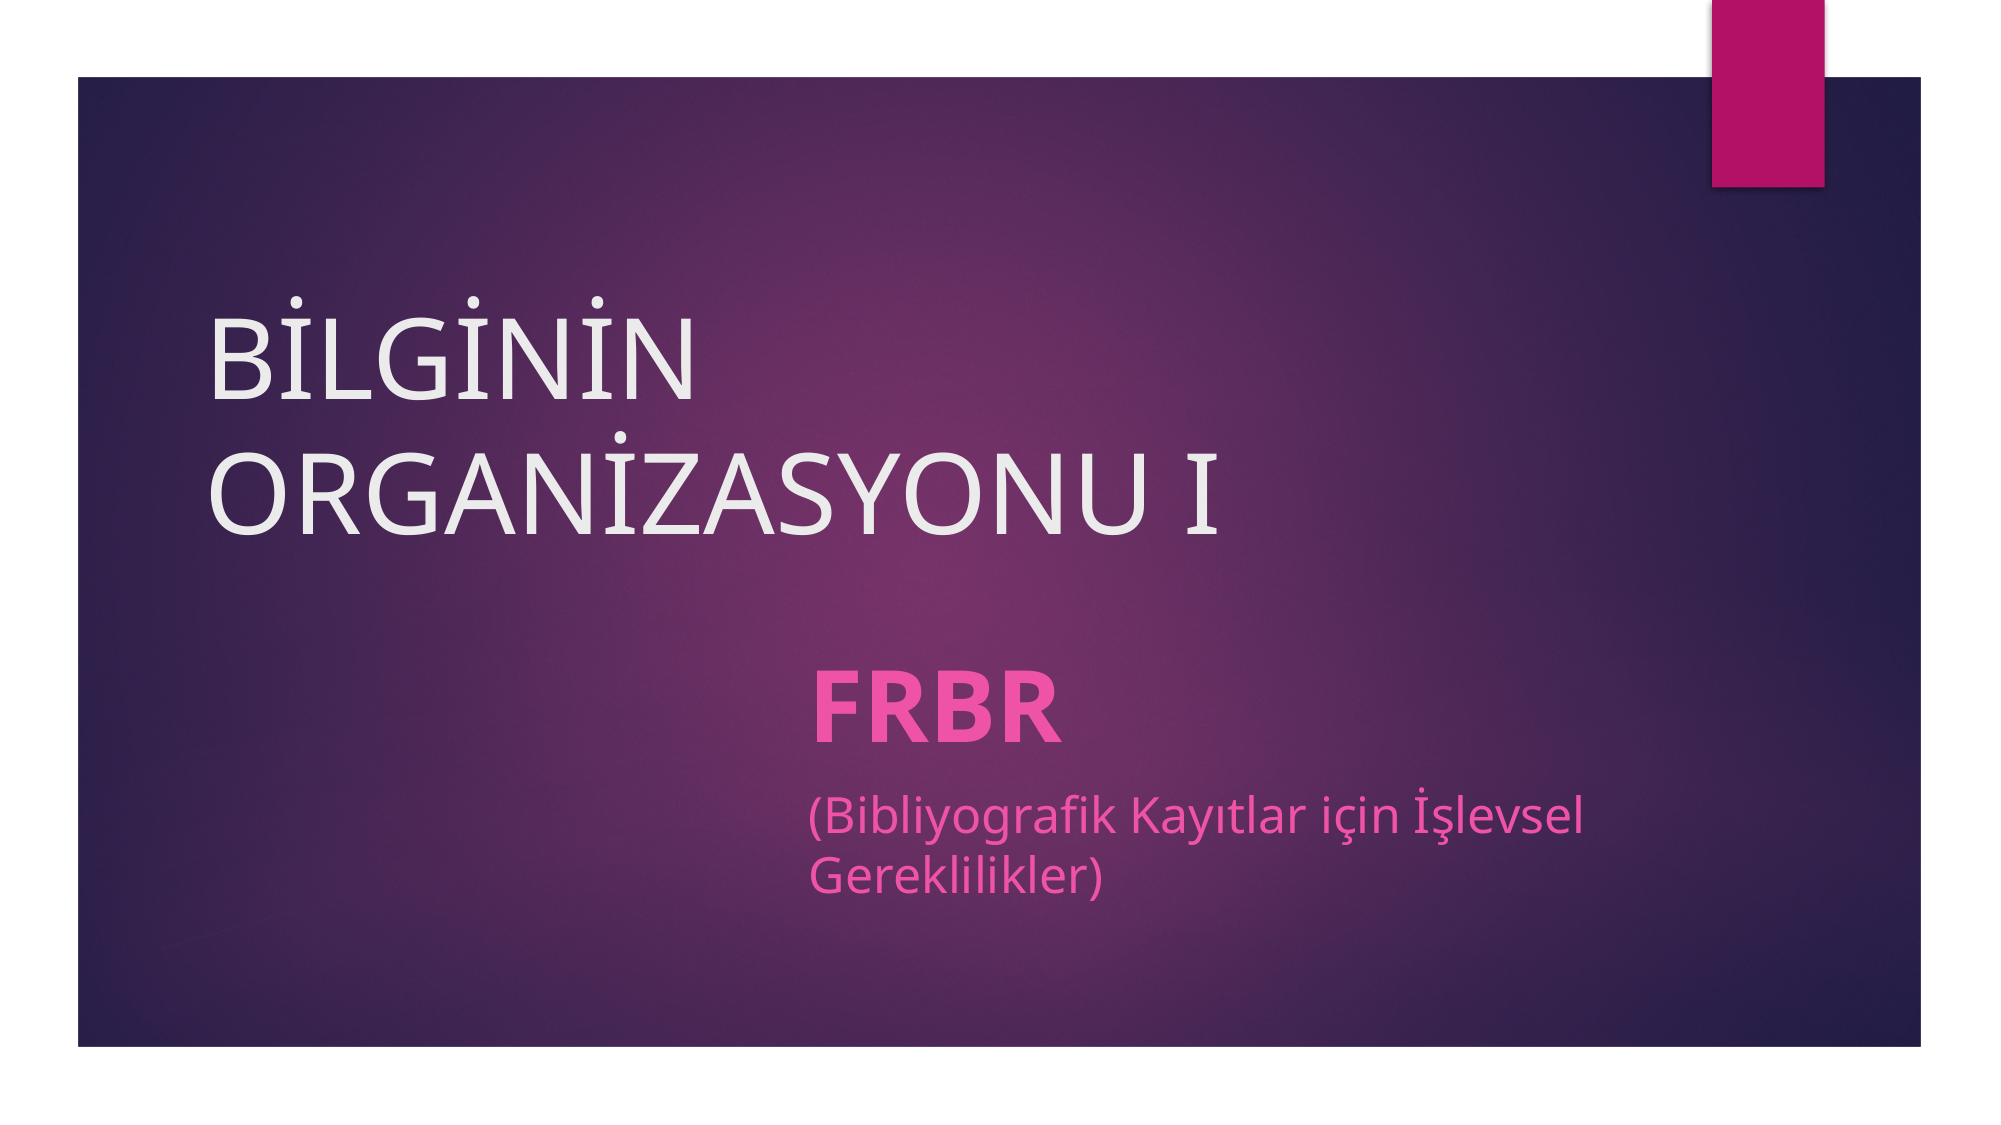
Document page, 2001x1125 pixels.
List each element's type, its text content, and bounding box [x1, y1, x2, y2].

title BİLGİNİN ORGANİZASYONU I [189, 184, 1638, 565]
subtitle FRBR (Bibliyografik Kayıtlar için İşlevsel Gereklilikler) [793, 634, 1905, 925]
